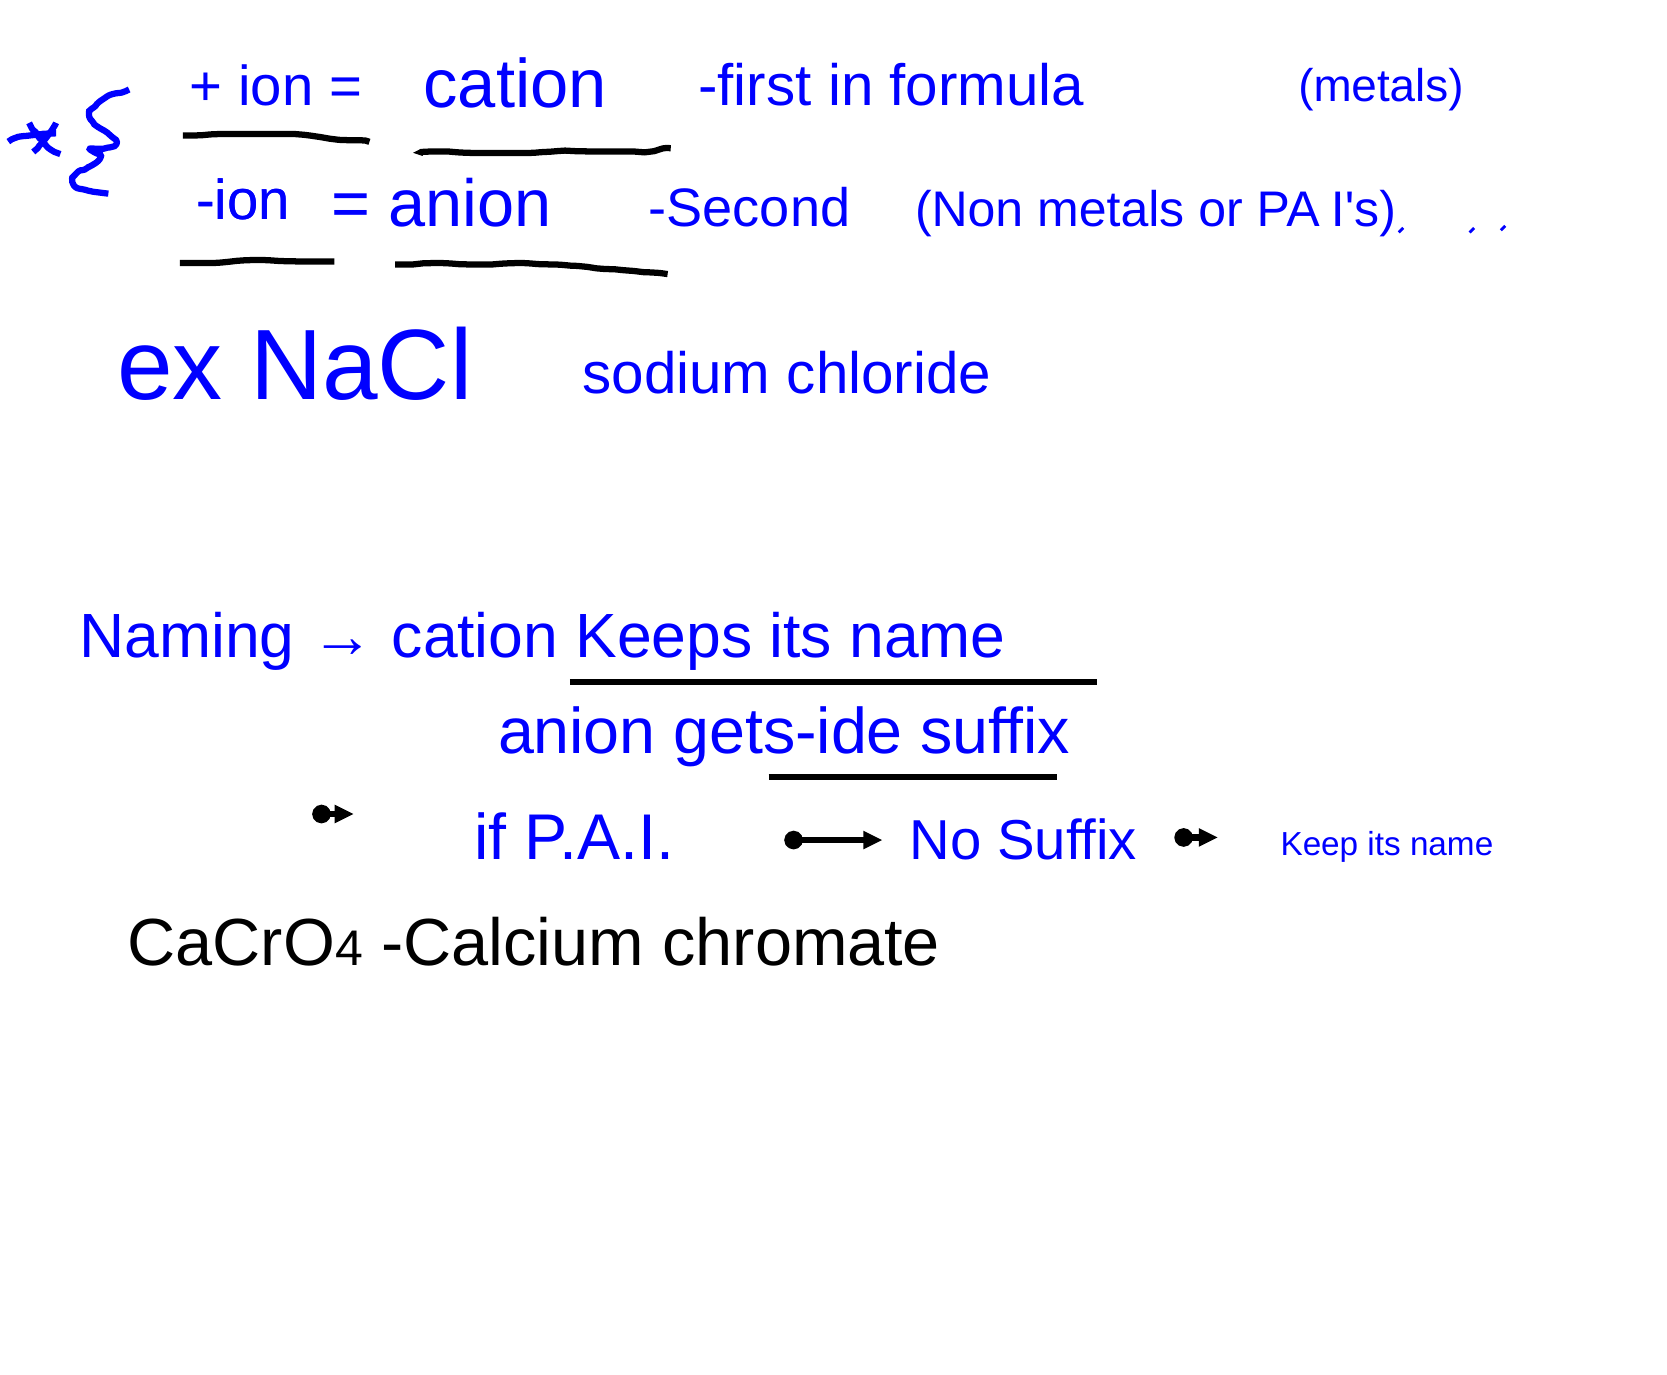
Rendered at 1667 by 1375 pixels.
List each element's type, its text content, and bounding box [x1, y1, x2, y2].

text_box No Suffix [879, 795, 1305, 879]
text_box if P.A.I. [441, 787, 855, 880]
text_box [421, 147, 671, 154]
text_box (Non metals or PA I's) [900, 168, 1646, 244]
text_box ex NaCl [102, 291, 723, 427]
text_box -Second [633, 164, 992, 245]
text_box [1399, 226, 1505, 232]
text_box (metals) [1283, 47, 1588, 118]
text_box sodium chloride [567, 327, 1218, 413]
text_box Keep its name [1256, 814, 1628, 870]
text_box = anion [316, 152, 713, 247]
text_box -ion [181, 156, 402, 239]
text_box anion gets-ide suffix [483, 681, 1367, 774]
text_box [8, 89, 130, 194]
text_box [182, 133, 370, 142]
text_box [179, 259, 668, 275]
text_box cation [389, 31, 769, 129]
text_box Naming → cation Keeps its name [64, 587, 1398, 678]
text_box CaCrO4 -Calcium chromate [112, 891, 1309, 987]
text_box + ion = [174, 41, 389, 125]
text_box -first in formula [683, 39, 1321, 125]
